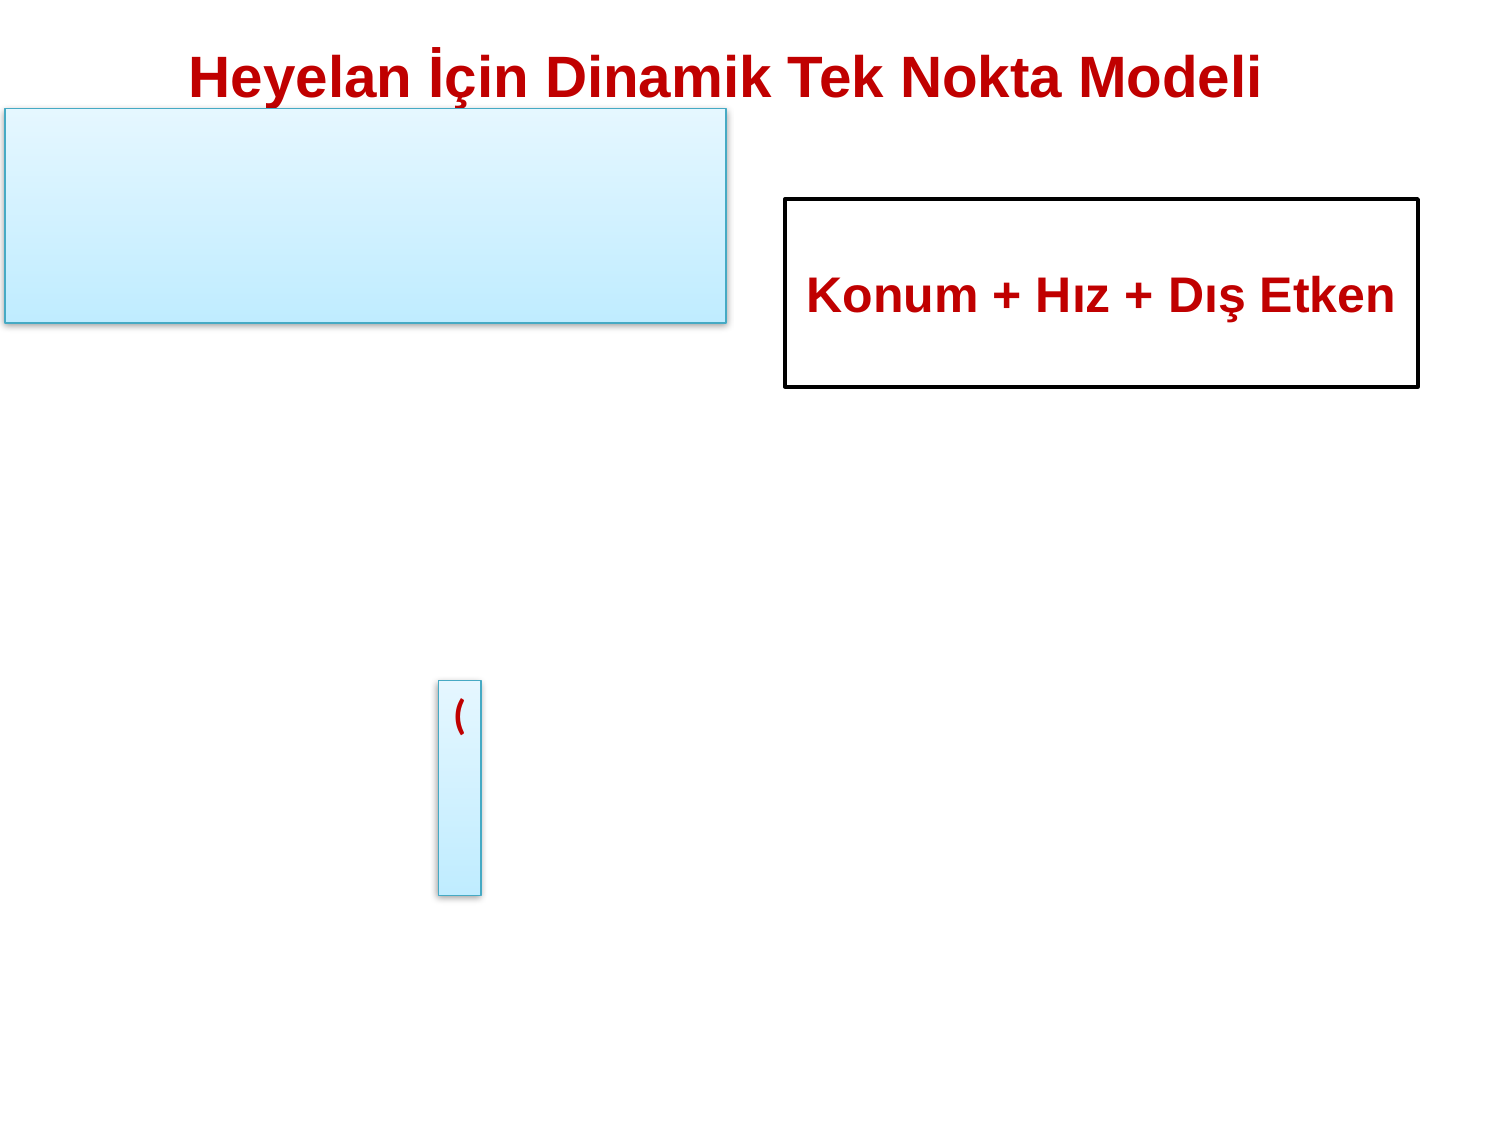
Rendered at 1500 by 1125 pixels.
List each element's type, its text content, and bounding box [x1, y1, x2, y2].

title Heyelan İçin Dinamik Tek Nokta Modeli [0, 0, 1489, 168]
text_box Konum + Hız + Dış Etken [783, 197, 1420, 389]
